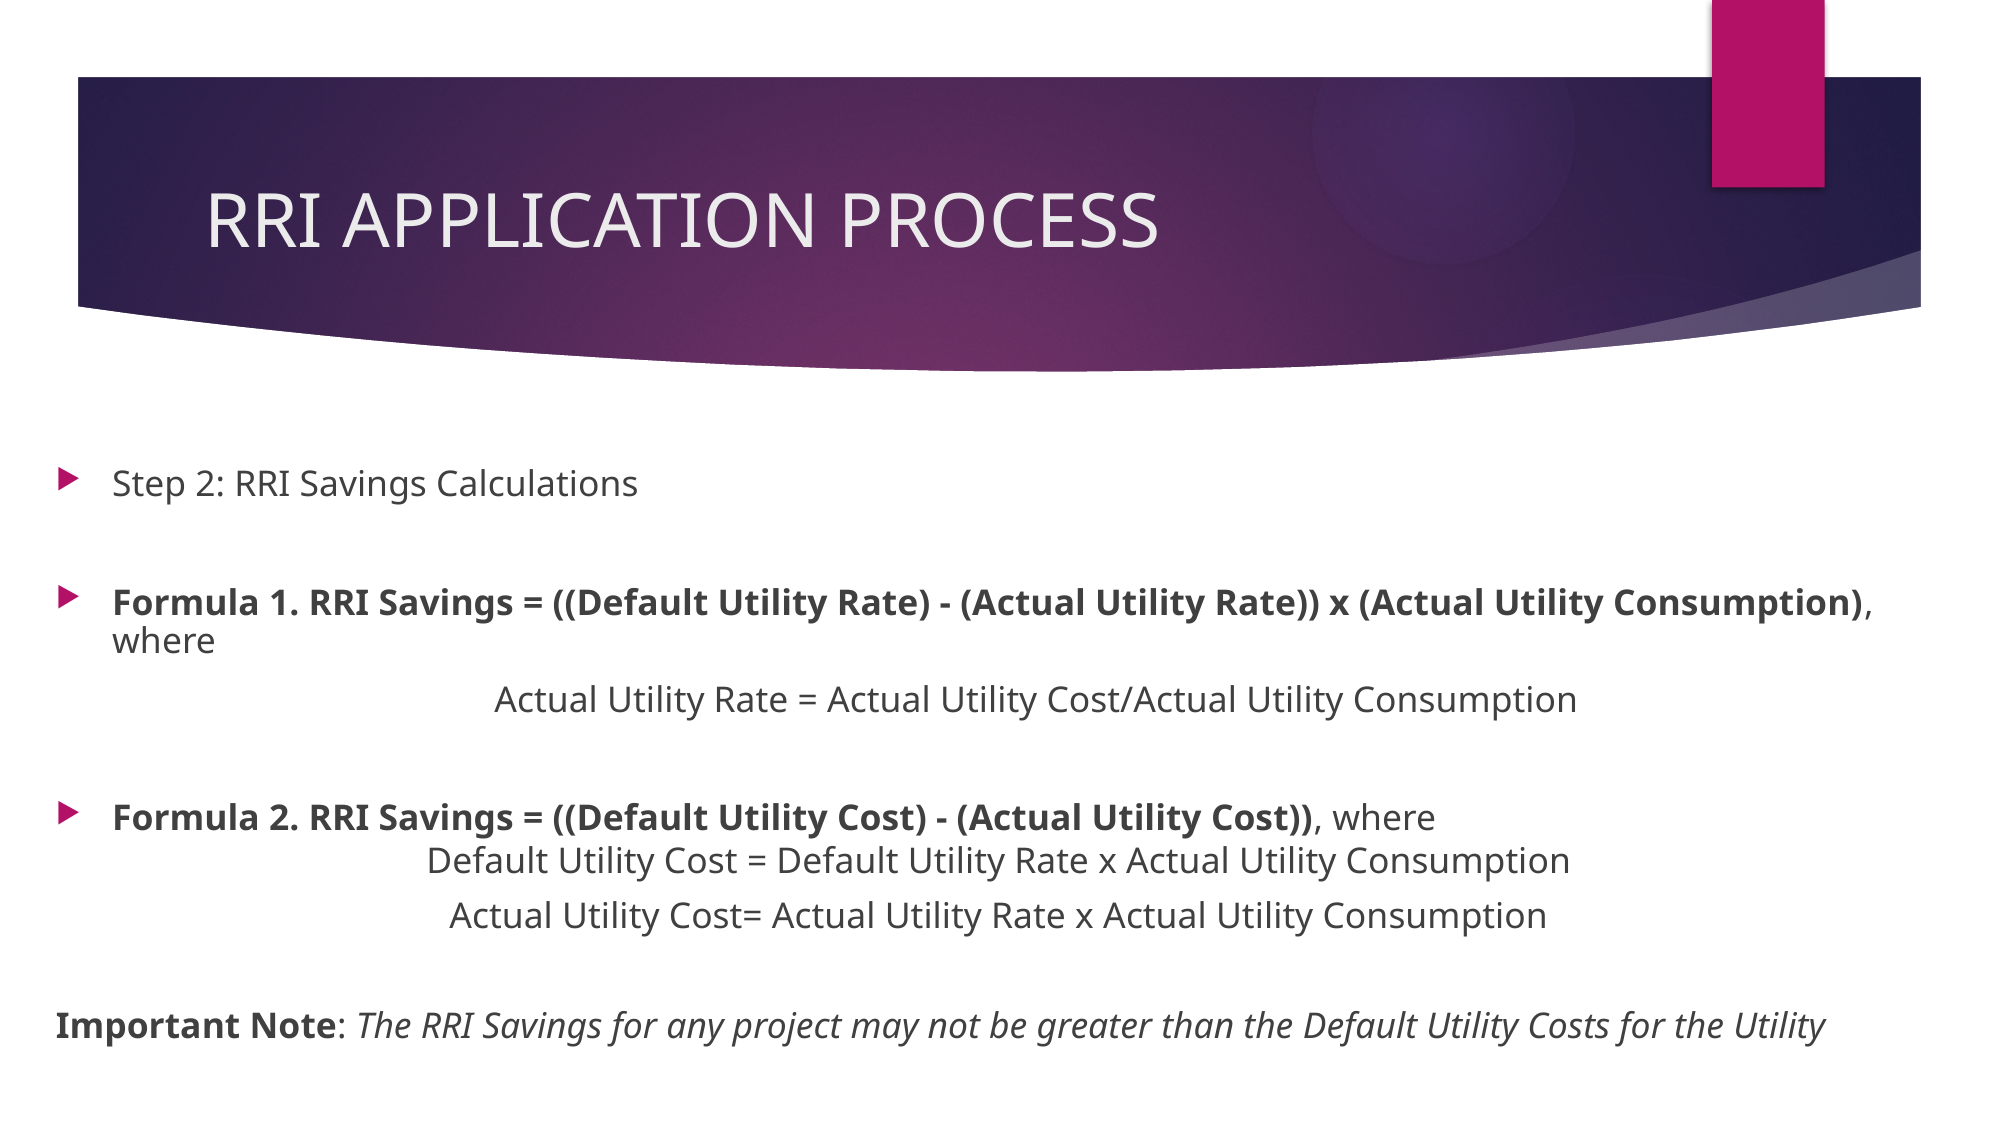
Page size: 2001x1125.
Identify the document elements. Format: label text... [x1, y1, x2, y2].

text_box Step 2: RRI Savings Calculations Formula 1. RRI Savings = ((Default Utility Rate) - (Actual Utility Rate)) x (Actual Utility Consumption), where Actual Utility Rate = Actual Utility Cost/Actual Utility Consumption Formula 2. RRI Savings = ((Default Utility Cost) - (Actual Utility Cost)), where Default Utility Cost = Default Utility Rate x Actual Utility Consumption Actual Utility Cost= Actual Utility Rate x Actual Utility Consumption Important Note: The RRI Savings for any project may not be greater than the Default Utility Costs for the Utility [40, 458, 1958, 1125]
title RRI APPLICATION PROCESS [189, 159, 1627, 276]
